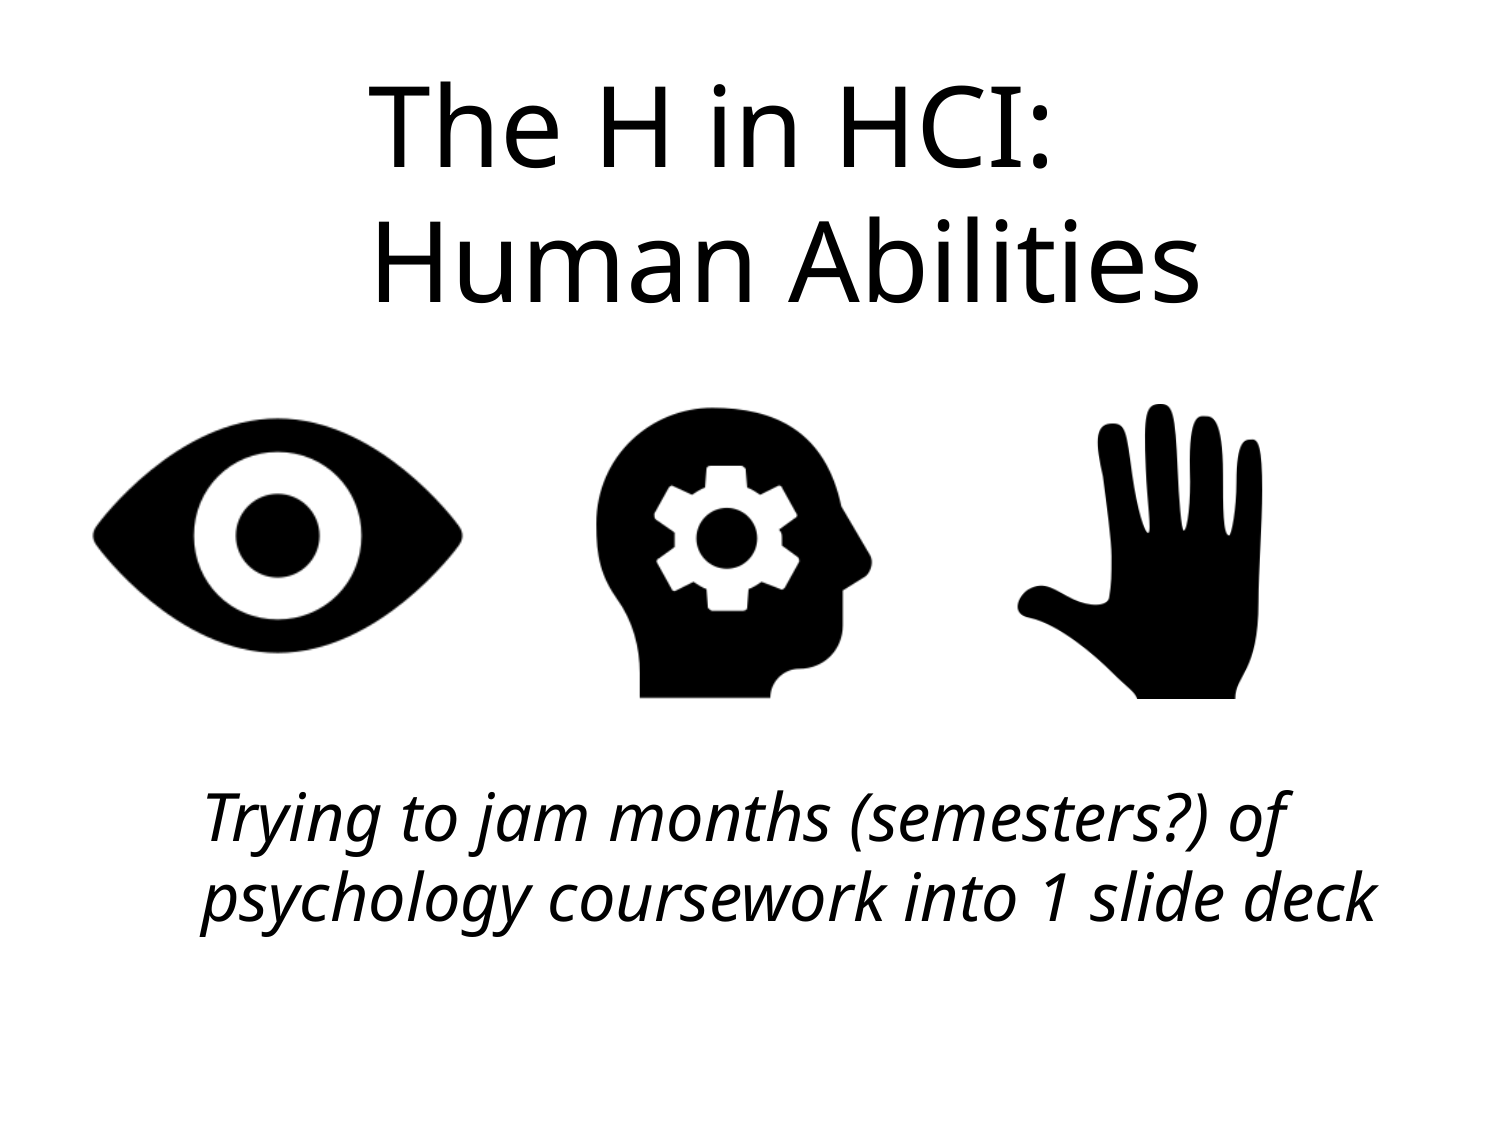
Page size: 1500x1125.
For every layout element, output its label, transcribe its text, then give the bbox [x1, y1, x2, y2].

picture [77, 335, 479, 737]
text_box The H in HCI: Human Abilities [353, 48, 1219, 333]
picture [553, 379, 901, 728]
picture [1004, 404, 1299, 699]
text_box Trying to jam months (semesters?) of psychology coursework into 1 slide deck [186, 766, 1395, 942]
